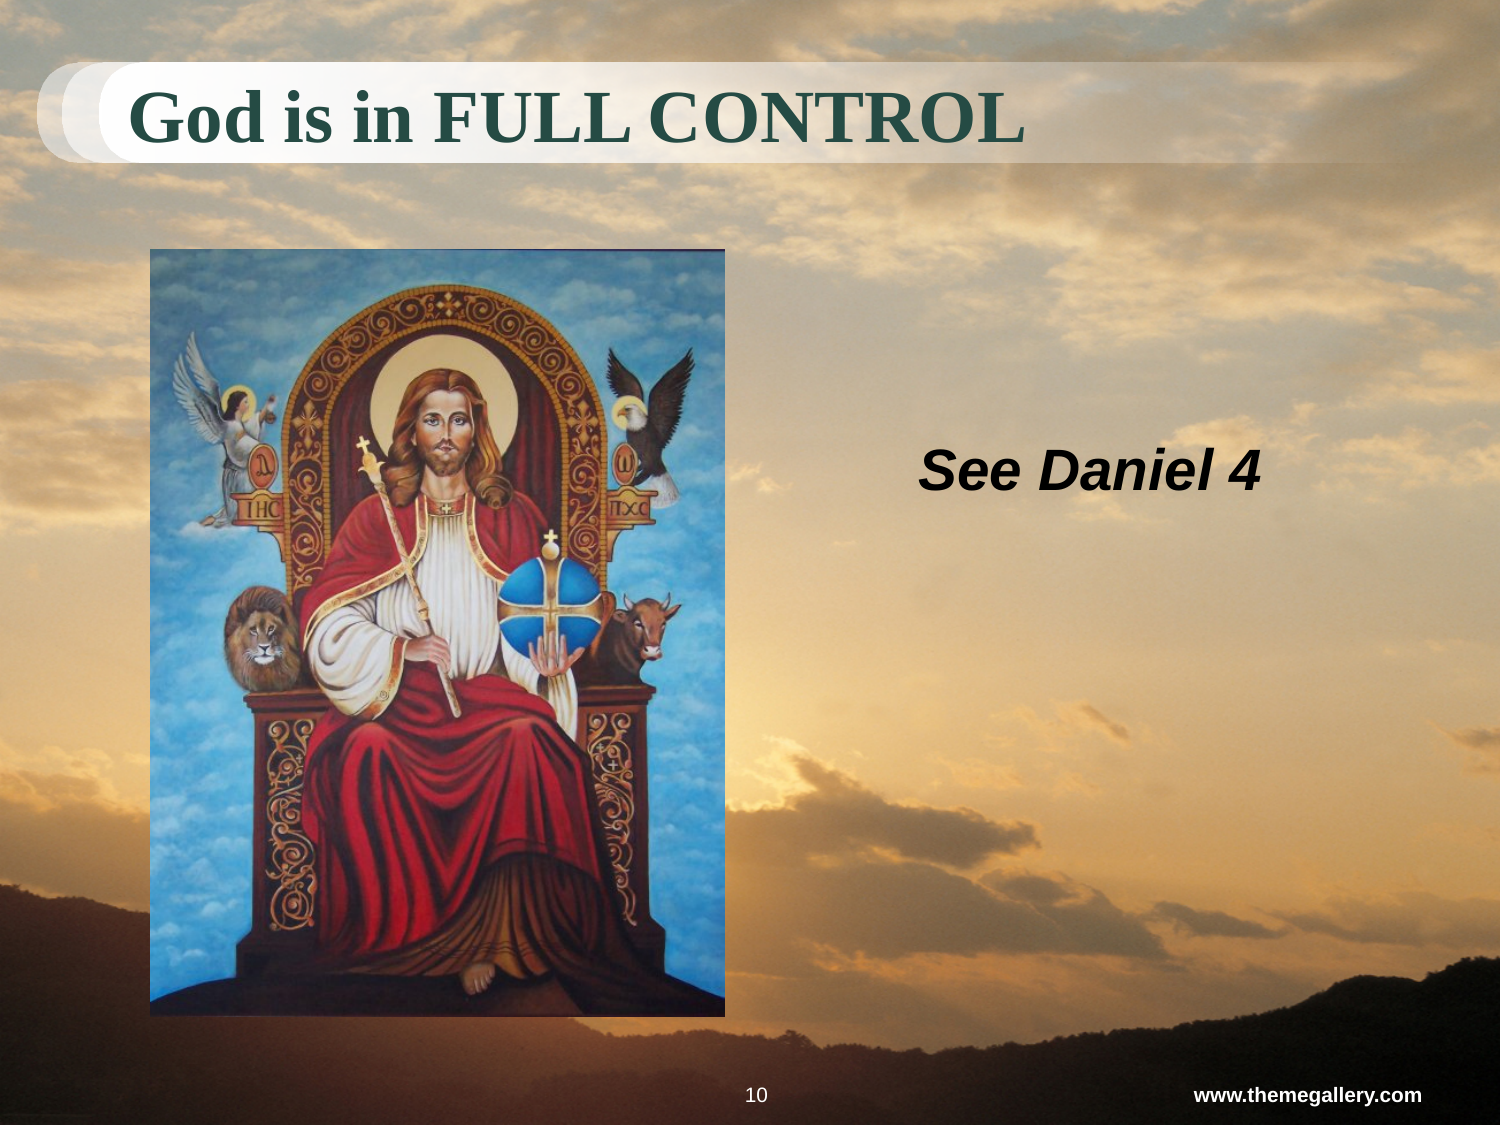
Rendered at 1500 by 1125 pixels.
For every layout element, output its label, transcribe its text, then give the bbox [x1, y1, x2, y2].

picture [0, 0, 1500, 1125]
title God is in FULL CONTROL [112, 62, 1426, 163]
list See Daniel 4 [749, 424, 1432, 1051]
slide_number 10 [687, 1073, 826, 1118]
footer www.themegallery.com [1087, 1073, 1438, 1115]
